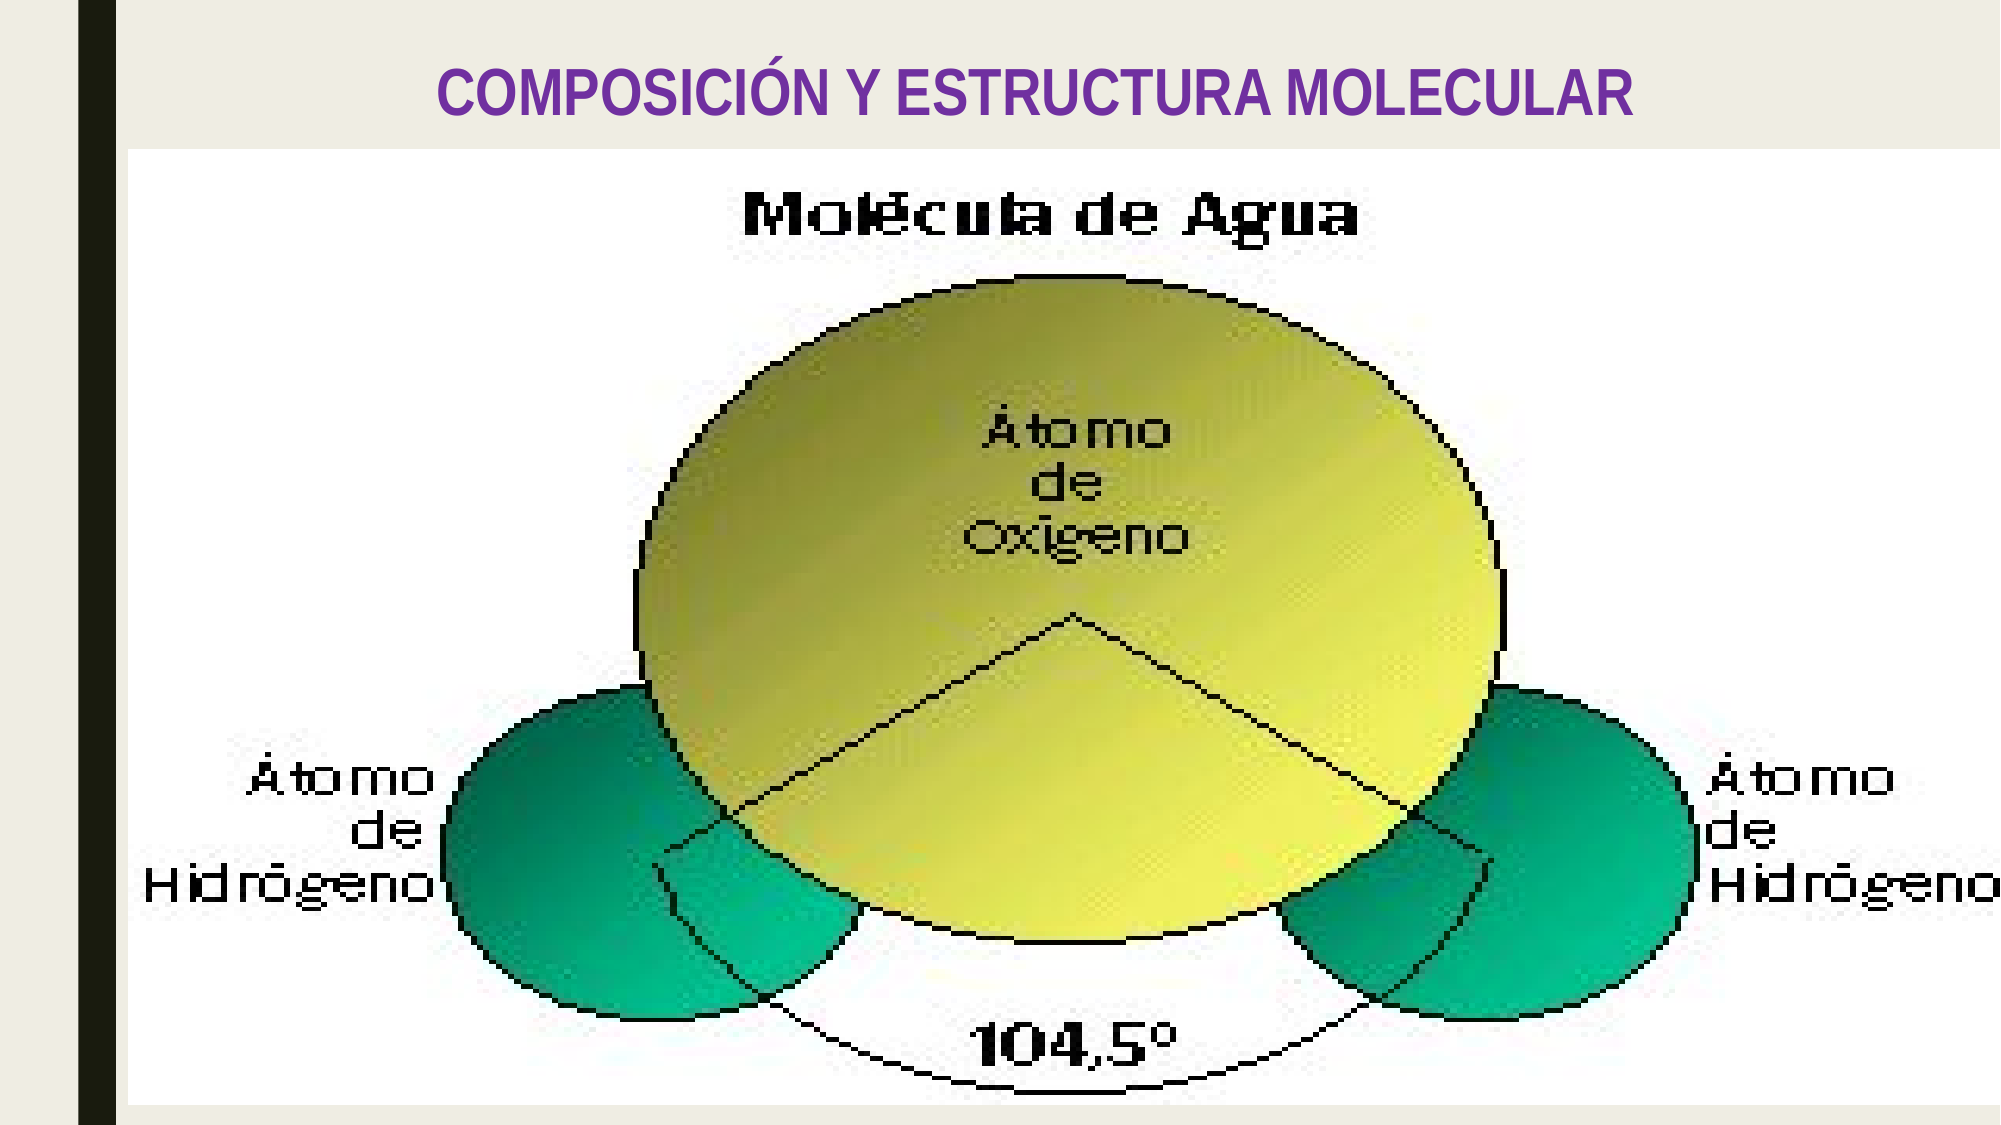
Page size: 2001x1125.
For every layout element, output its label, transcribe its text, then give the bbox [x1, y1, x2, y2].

text_box COMPOSICIÓN Y ESTRUCTURA MOLECULAR [421, 29, 1652, 137]
picture [127, 149, 2000, 1105]
